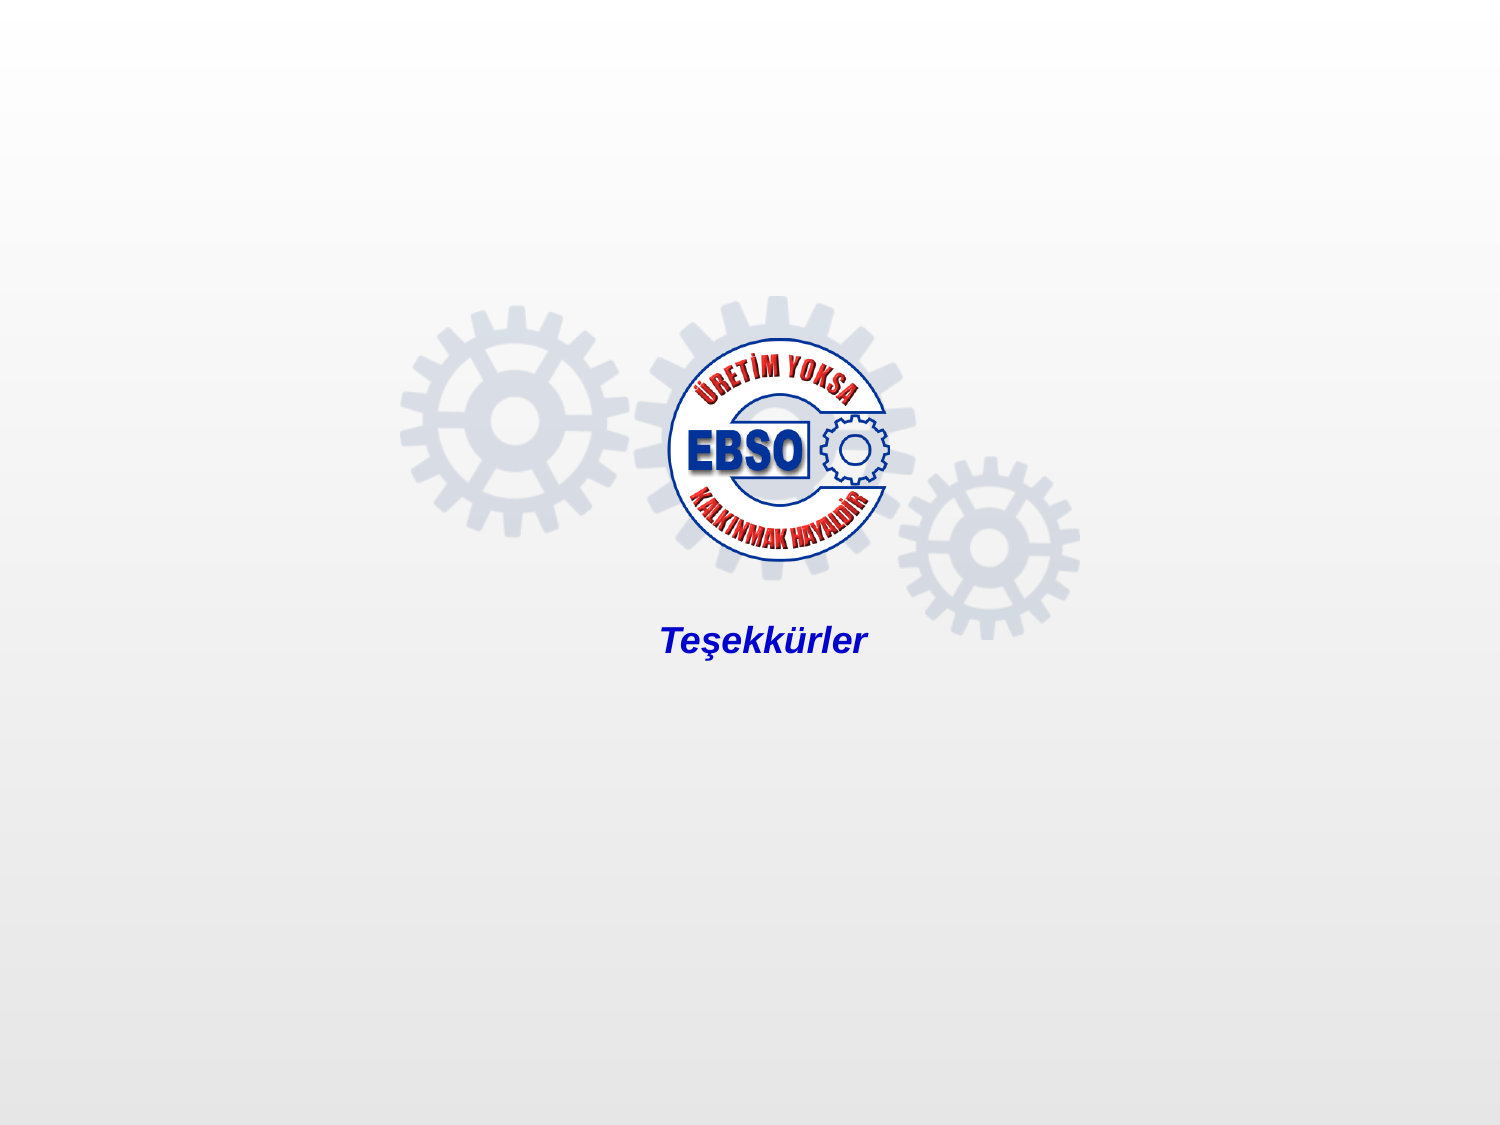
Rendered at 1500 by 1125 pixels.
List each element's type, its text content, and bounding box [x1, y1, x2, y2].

picture [400, 296, 1080, 640]
text_box Teşekkürler [643, 608, 1105, 669]
